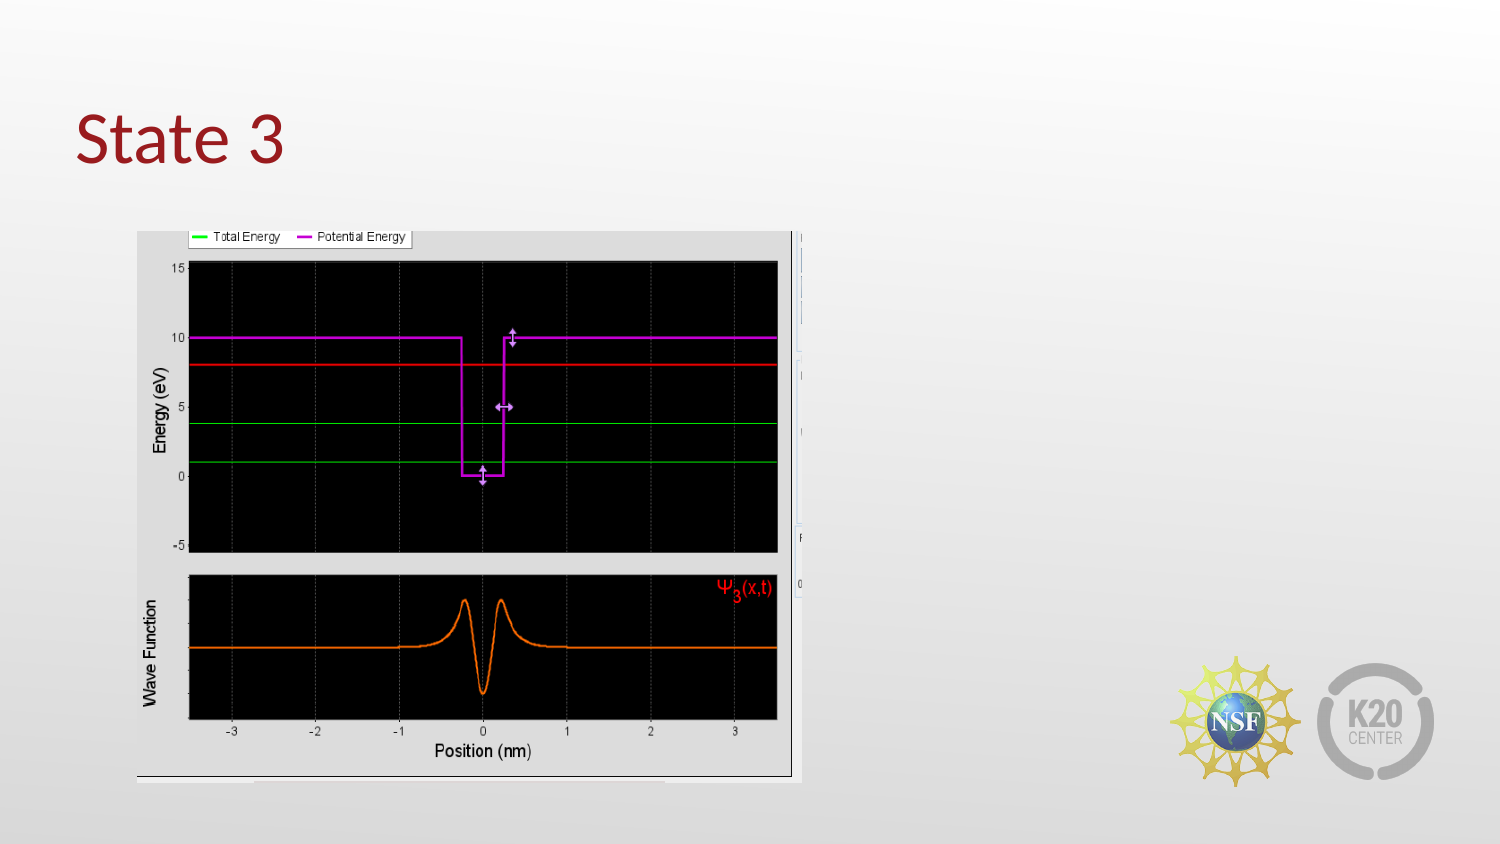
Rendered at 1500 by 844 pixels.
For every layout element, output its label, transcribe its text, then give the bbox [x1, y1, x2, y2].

picture [136, 231, 802, 783]
title State 3 [75, 37, 1425, 179]
picture [1300, 646, 1451, 797]
